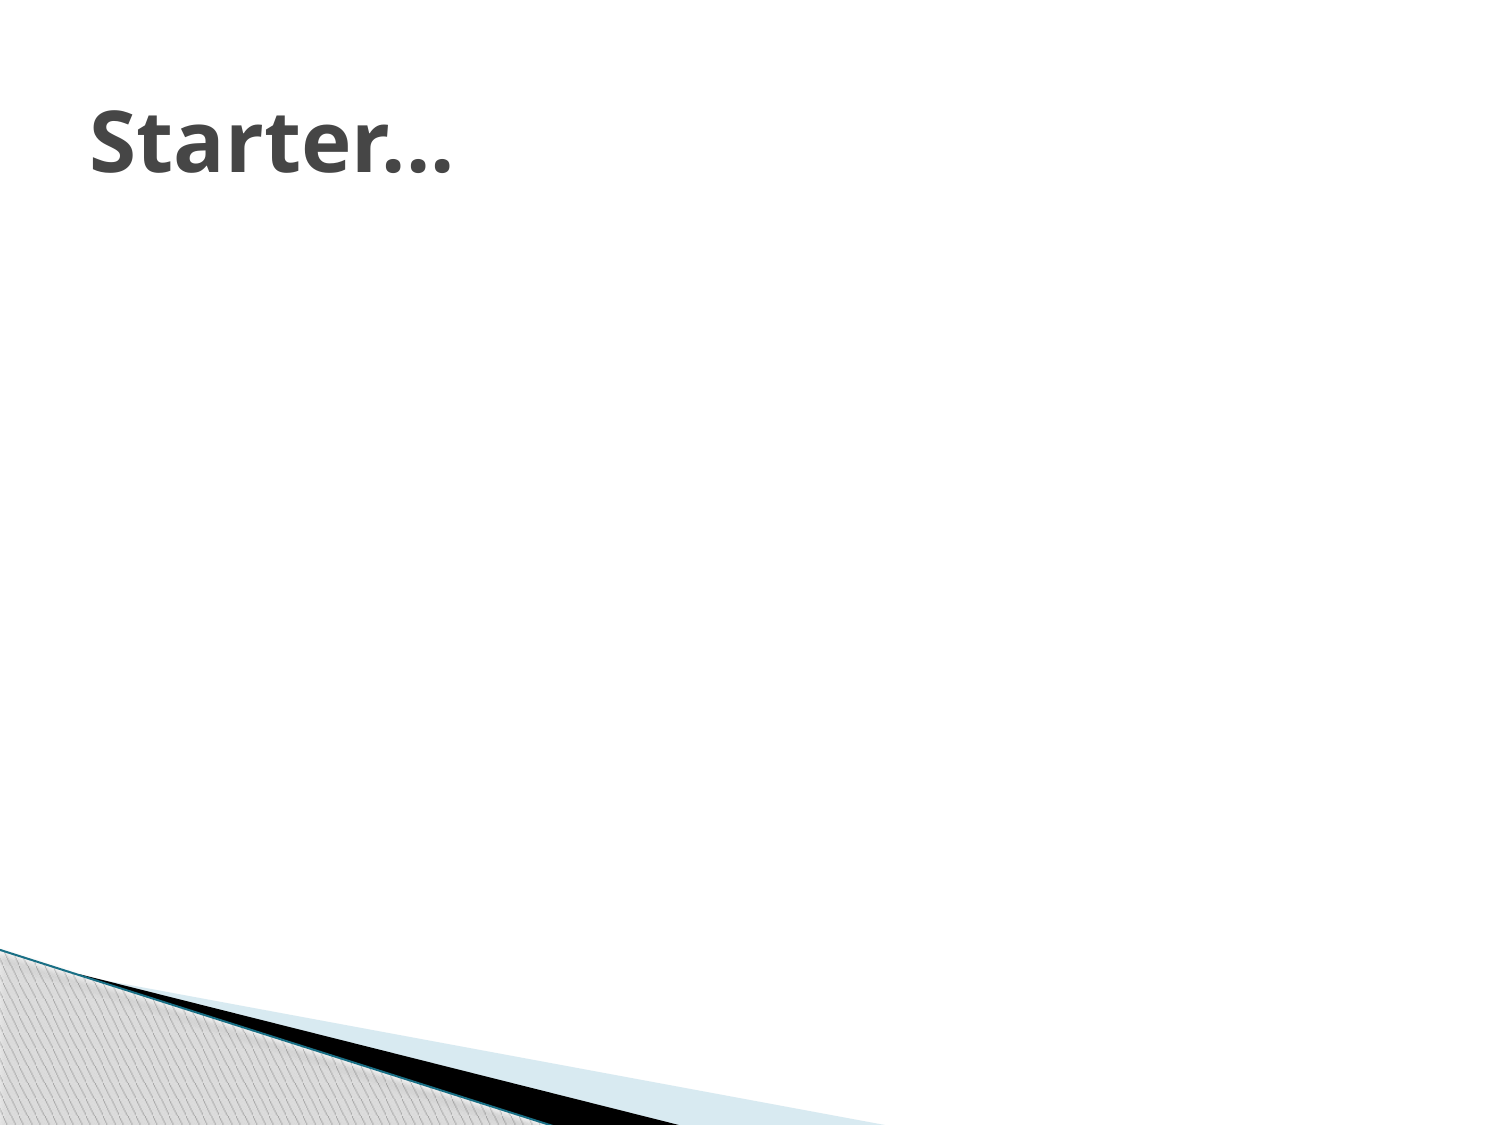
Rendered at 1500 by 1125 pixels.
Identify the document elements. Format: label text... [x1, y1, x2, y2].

title Starter... [75, 45, 1425, 233]
